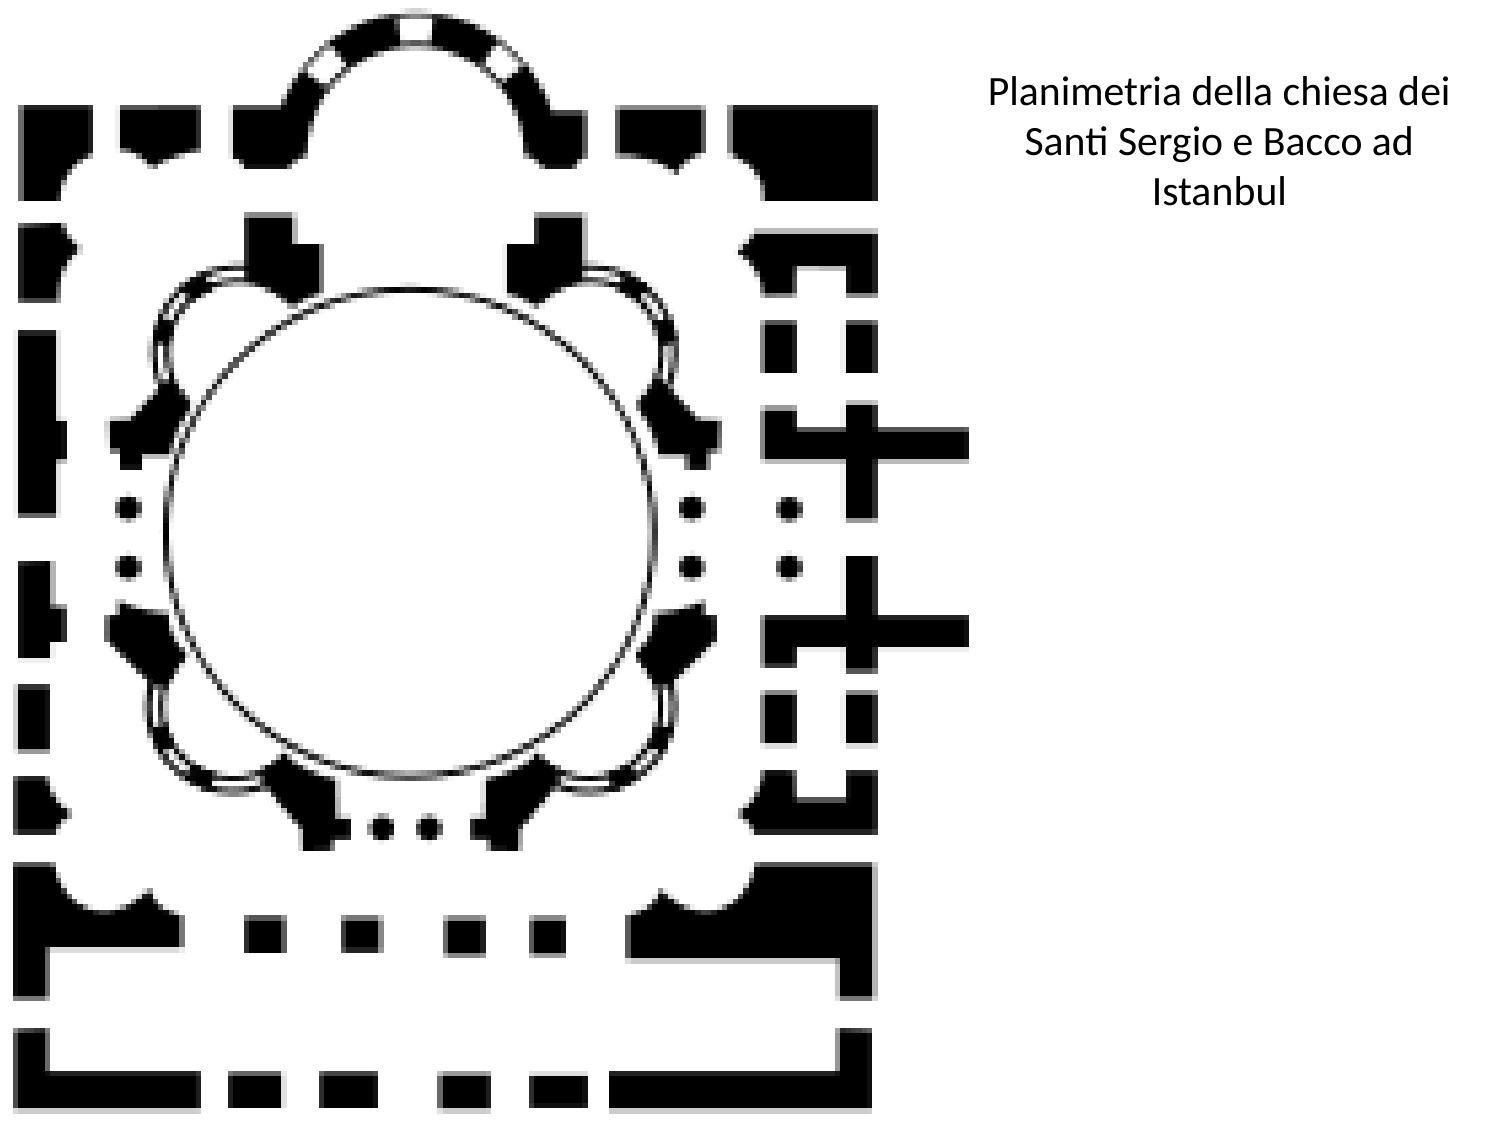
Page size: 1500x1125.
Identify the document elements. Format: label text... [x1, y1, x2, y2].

picture [8, 0, 975, 1125]
title Planimetria della chiesa dei Santi Sergio e Bacco ad Istanbul [980, 45, 1500, 233]
